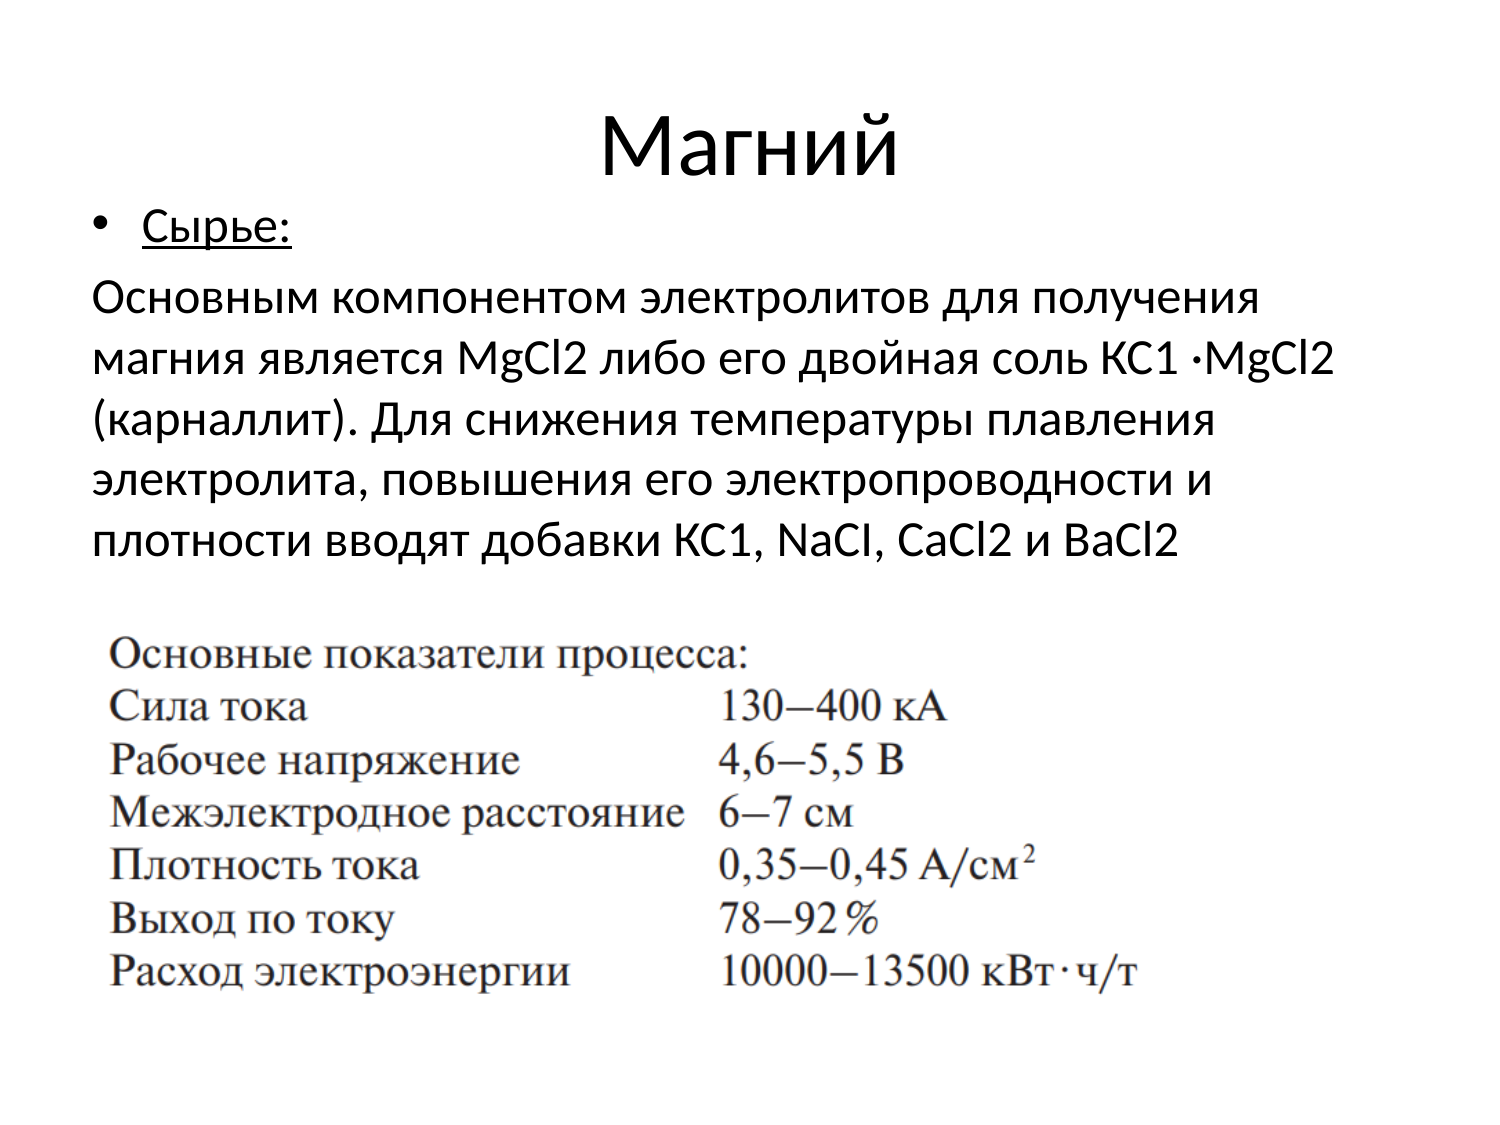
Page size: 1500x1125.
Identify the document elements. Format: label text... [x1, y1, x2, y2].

list Сырье: Основным компонентом электролитов для получения магния является MgCl2 либо его двойная соль КС1 ·MgCl2 (карналлит). Для снижения температуры плавления электролита, повышения его электропроводности и плотности вводят добавки КС1, NaCI, CaCl2 и BaCl2 [76, 184, 1412, 622]
title Магний [75, 45, 1425, 233]
picture [76, 621, 1164, 1009]
